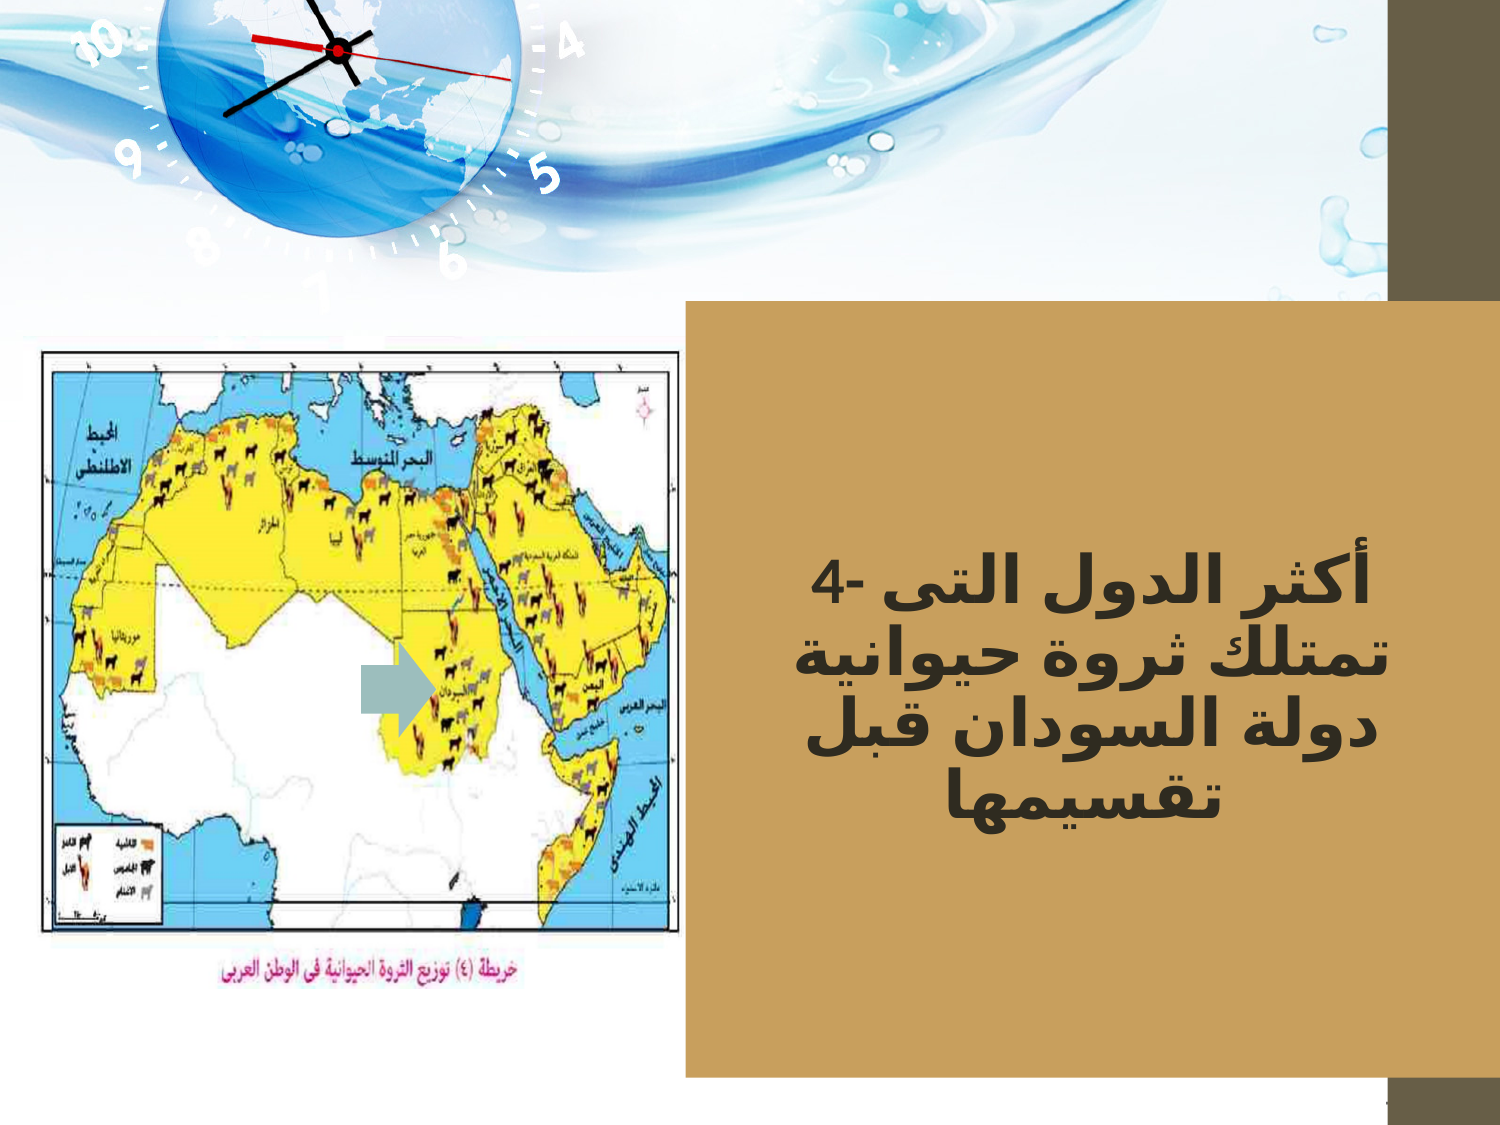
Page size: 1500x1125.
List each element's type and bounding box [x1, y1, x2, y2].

text_box [685, 300, 1500, 1079]
picture [0, 0, 1387, 1125]
